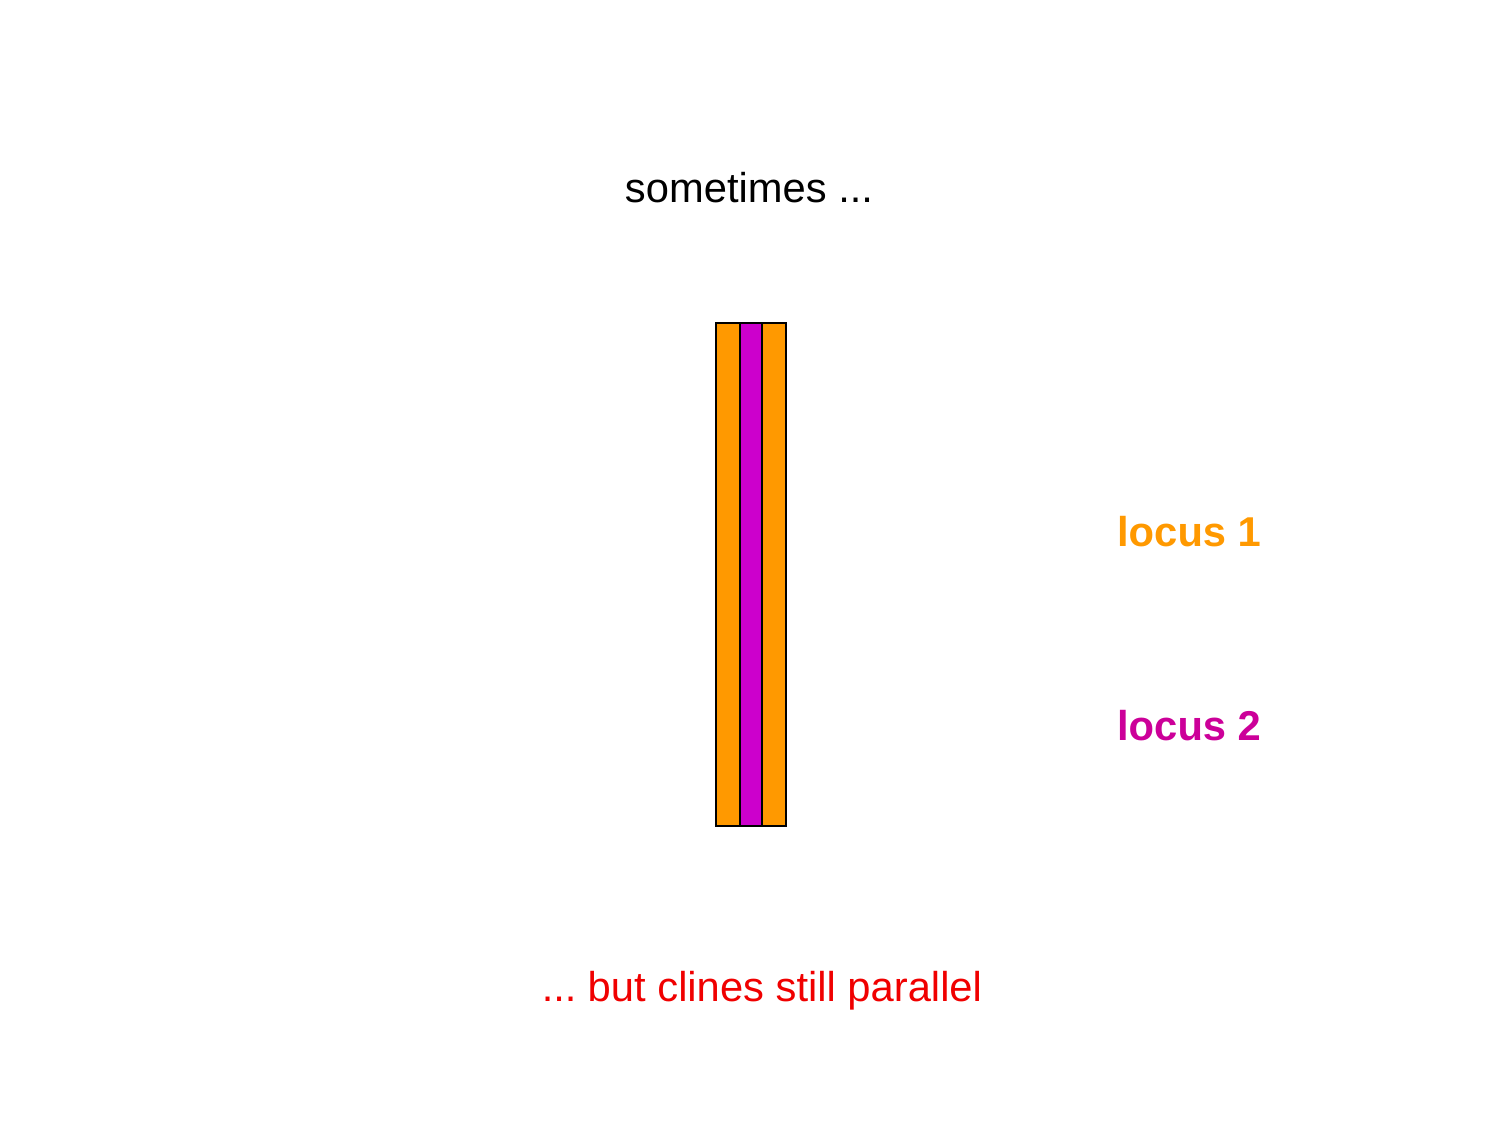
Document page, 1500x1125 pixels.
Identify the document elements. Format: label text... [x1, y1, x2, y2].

text_box [715, 323, 740, 827]
text_box ... but clines still parallel [526, 952, 998, 1018]
text_box locus 2 [1102, 690, 1276, 756]
text_box sometimes ... [610, 153, 888, 219]
text_box [763, 323, 786, 827]
text_box [740, 323, 763, 827]
text_box locus 1 [1102, 496, 1276, 562]
